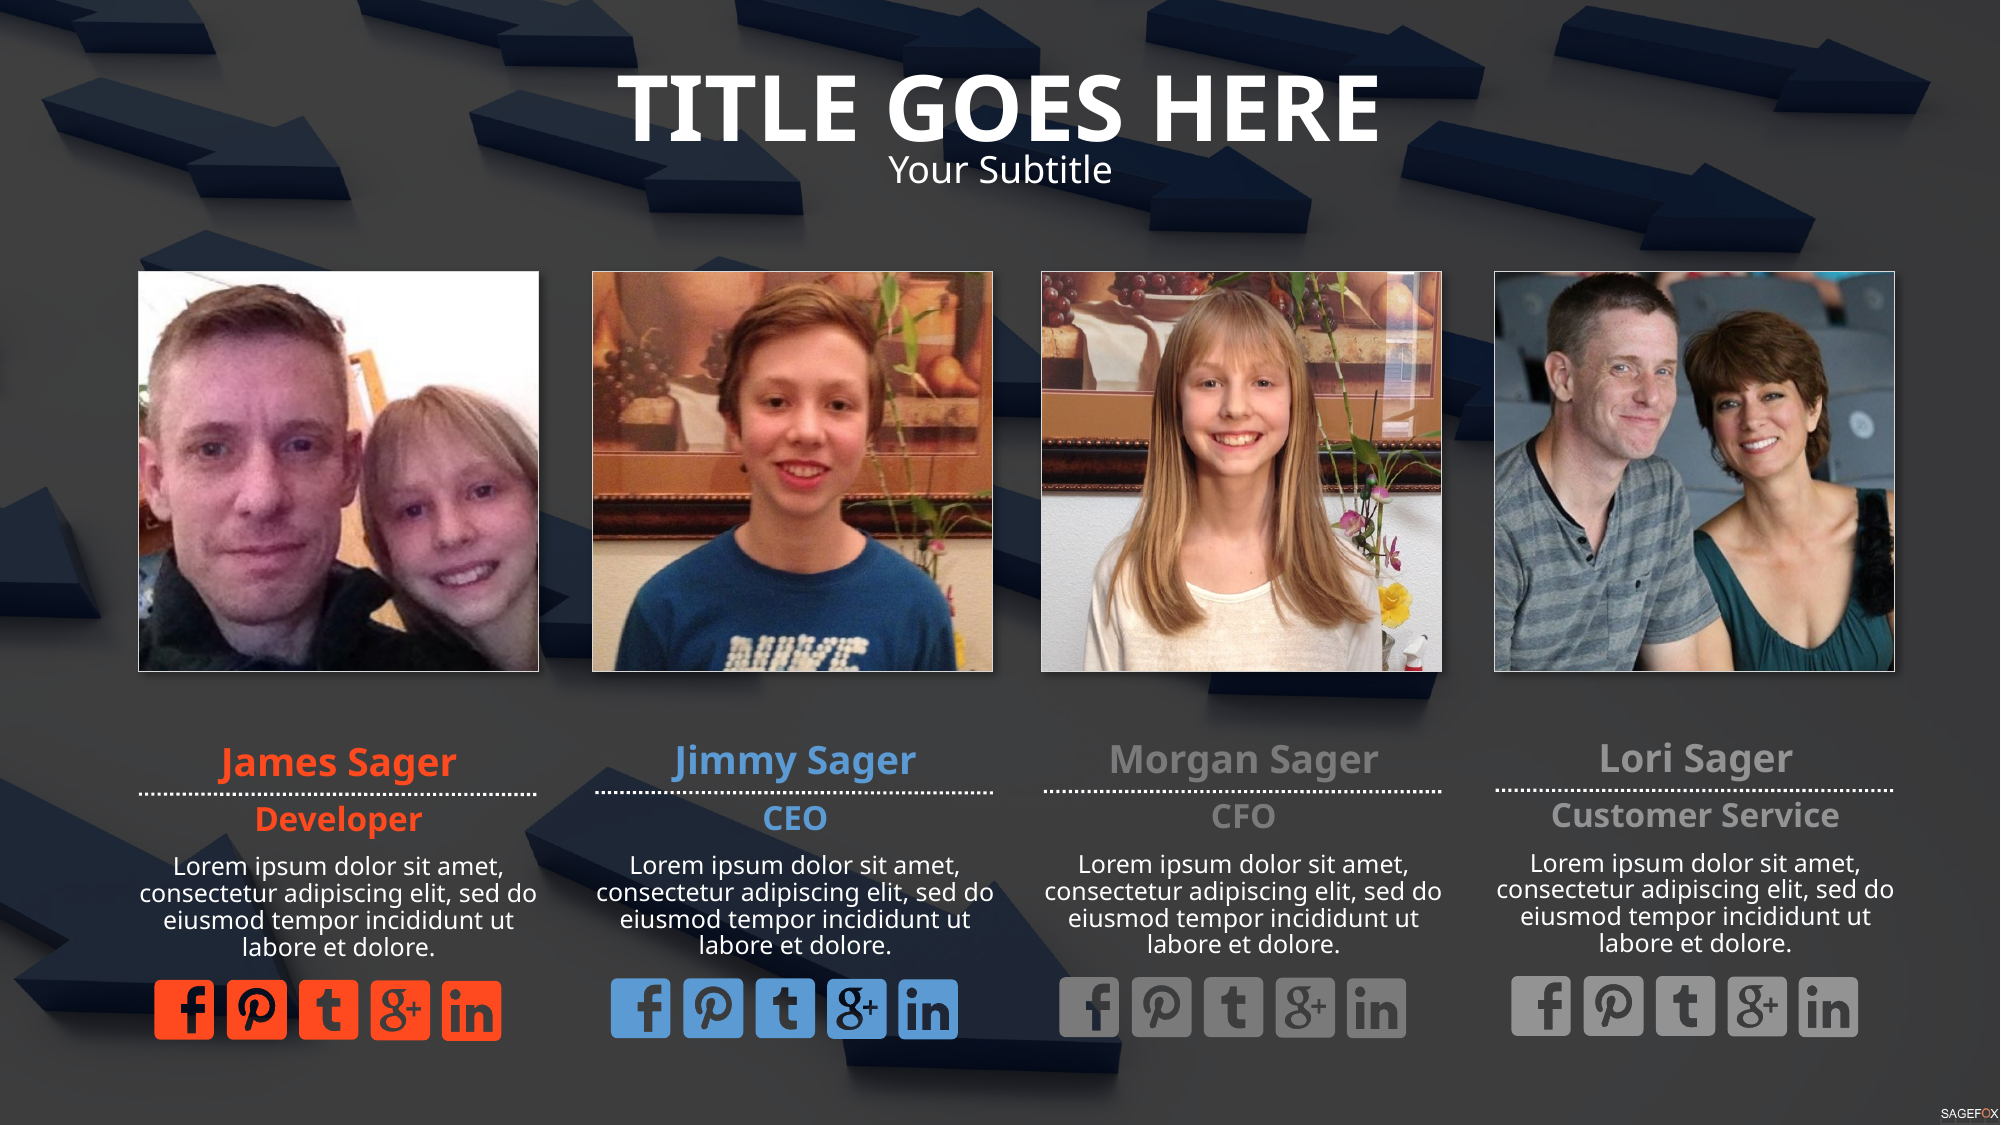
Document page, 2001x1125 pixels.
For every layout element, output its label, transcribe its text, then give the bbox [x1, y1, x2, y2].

text_box [138, 270, 540, 672]
text_box [1040, 270, 1442, 672]
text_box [1059, 977, 1407, 1039]
text_box Lorem ipsum dolor sit amet, consectetur adipiscing elit, sed do eiusmod tempor incididunt ut labore et dolore. [1043, 851, 1444, 965]
text_box Customer Service [1520, 796, 1871, 839]
picture [0, 0, 2001, 1125]
text_box CFO [1068, 797, 1419, 840]
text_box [1511, 976, 1859, 1038]
text_box Lorem ipsum dolor sit amet, consectetur adipiscing elit, sed do eiusmod tempor incididunt ut labore et dolore. [138, 854, 539, 968]
text_box Lorem ipsum dolor sit amet, consectetur adipiscing elit, sed do eiusmod tempor incididunt ut labore et dolore. [595, 852, 996, 966]
text_box CEO [620, 798, 971, 841]
text_box James Sager [163, 742, 514, 785]
text_box Developer [163, 799, 514, 842]
text_box Morgan Sager [1068, 739, 1419, 782]
text_box [1494, 271, 1896, 673]
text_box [548, 42, 1452, 199]
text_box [610, 978, 958, 1040]
text_box Jimmy Sager [620, 740, 971, 784]
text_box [154, 979, 502, 1041]
text_box [591, 270, 993, 672]
text_box Lorem ipsum dolor sit amet, consectetur adipiscing elit, sed do eiusmod tempor incididunt ut labore et dolore. [1495, 850, 1896, 964]
text_box Lori Sager [1520, 738, 1871, 781]
